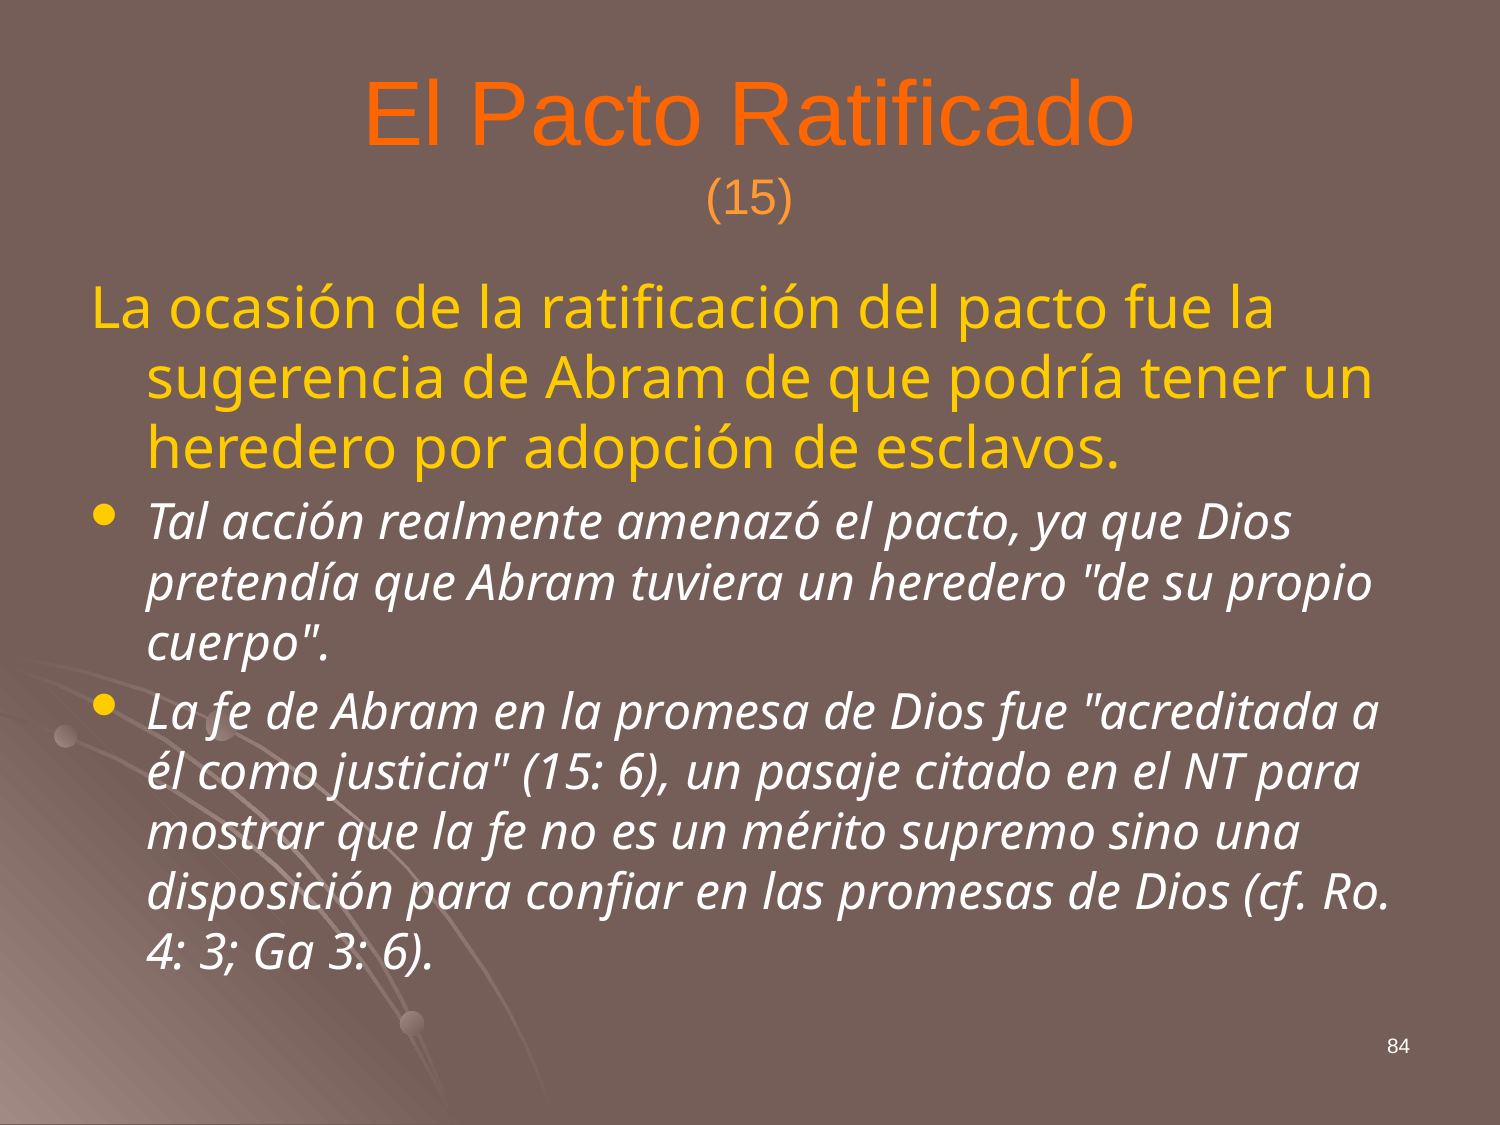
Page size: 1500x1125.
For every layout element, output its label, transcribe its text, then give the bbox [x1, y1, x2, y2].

slide_number 84 [1074, 1025, 1425, 1100]
list La ocasión de la ratificación del pacto fue la sugerencia de Abram de que podría tener un heredero por adopción de esclavos. Tal acción realmente amenazó el pacto, ya que Dios pretendía que Abram tuviera un heredero "de su propio cuerpo". La fe de Abram en la promesa de Dios fue "acreditada a él como justicia" (15: 6), un pasaje citado en el NT para mostrar que la fe no es un mérito supremo sino una disposición para confiar en las promesas de Dios (cf. Ro. 4: 3; Ga 3: 6). [75, 262, 1425, 1006]
title El Pacto Ratificado (15) [75, 45, 1425, 233]
